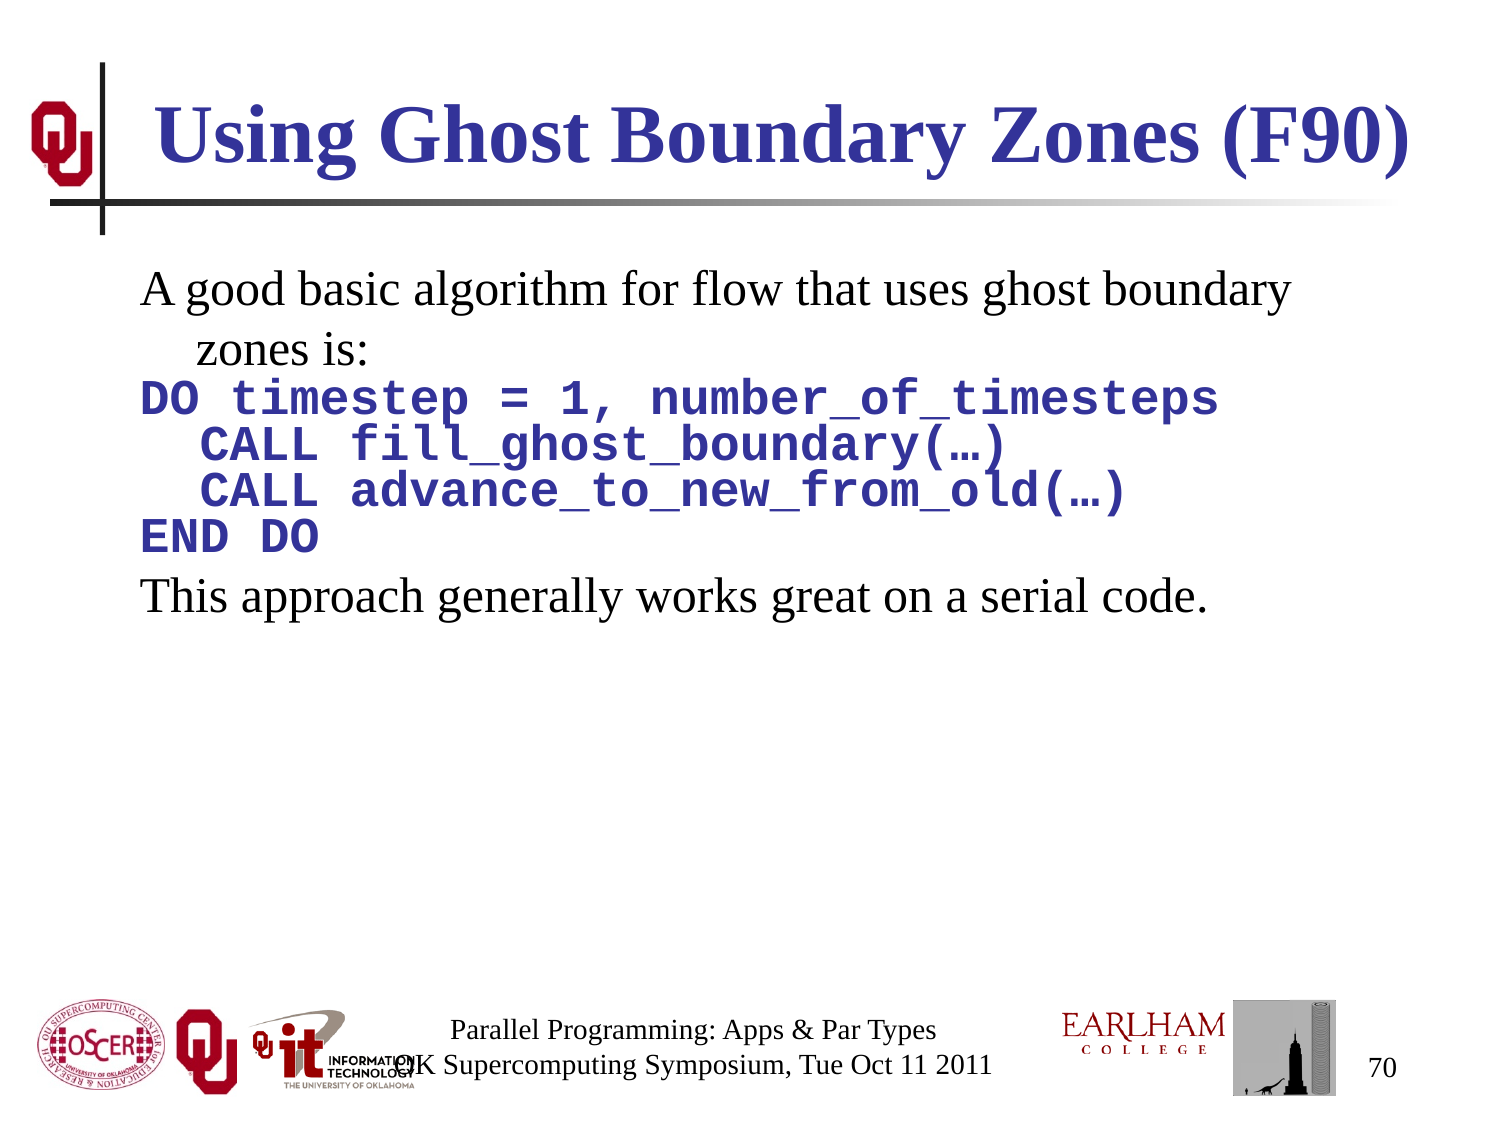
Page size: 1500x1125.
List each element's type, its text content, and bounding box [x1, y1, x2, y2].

title Using Ghost Boundary Zones (F90) [124, 74, 1442, 187]
picture [174, 999, 425, 1099]
picture [1241, 1091, 1336, 1096]
picture [37, 999, 165, 1090]
picture [1151, 1012, 1225, 1054]
footer Parallel Programming: Apps & Par Types OK Supercomputing Symposium, Tue Oct 11 2011 [237, 1012, 1151, 1088]
picture [29, 99, 94, 189]
slide_number 70 [1199, 1015, 1413, 1091]
list A good basic algorithm for flow that uses ghost boundary zones is: DO timestep = 1, number_of_timesteps CALL fill_ghost_boundary(…) CALL advance_to_new_from_old(…) END DO This approach generally works great on a serial code. [124, 247, 1389, 954]
picture [1293, 1000, 1336, 1015]
